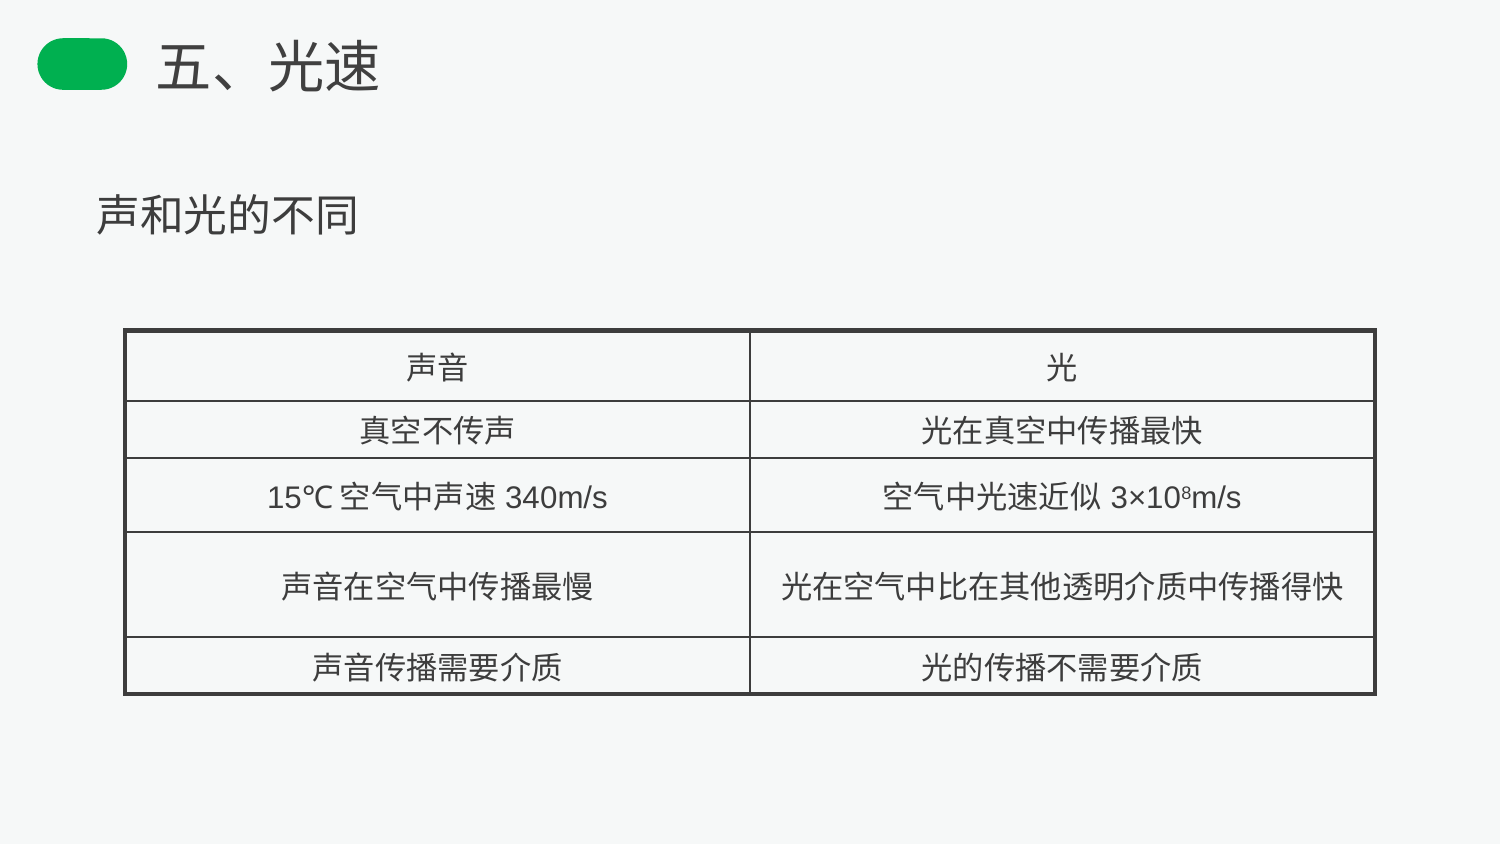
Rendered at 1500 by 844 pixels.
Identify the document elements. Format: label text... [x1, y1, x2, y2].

table_header 光 [751, 333, 1373, 400]
table_cell 声音在空气中传播最慢 [127, 533, 749, 636]
table_cell 声音传播需要介质 [127, 638, 749, 692]
table_cell 真空不传声 [127, 402, 749, 457]
table_cell 光的传播不需要介质 [751, 638, 1373, 692]
table_cell 光在空气中比在其他透明介质中传播得快 [751, 533, 1373, 636]
table_cell 15℃空气中声速340m/s [127, 459, 749, 531]
table_cell 空气中光速近似3×108m/s [751, 459, 1373, 531]
title 声和光的不同 [81, 147, 826, 288]
table_header 声音 [127, 333, 749, 400]
table_cell 光在真空中传播最快 [751, 402, 1373, 457]
text_box 五、光速 [144, 25, 902, 105]
